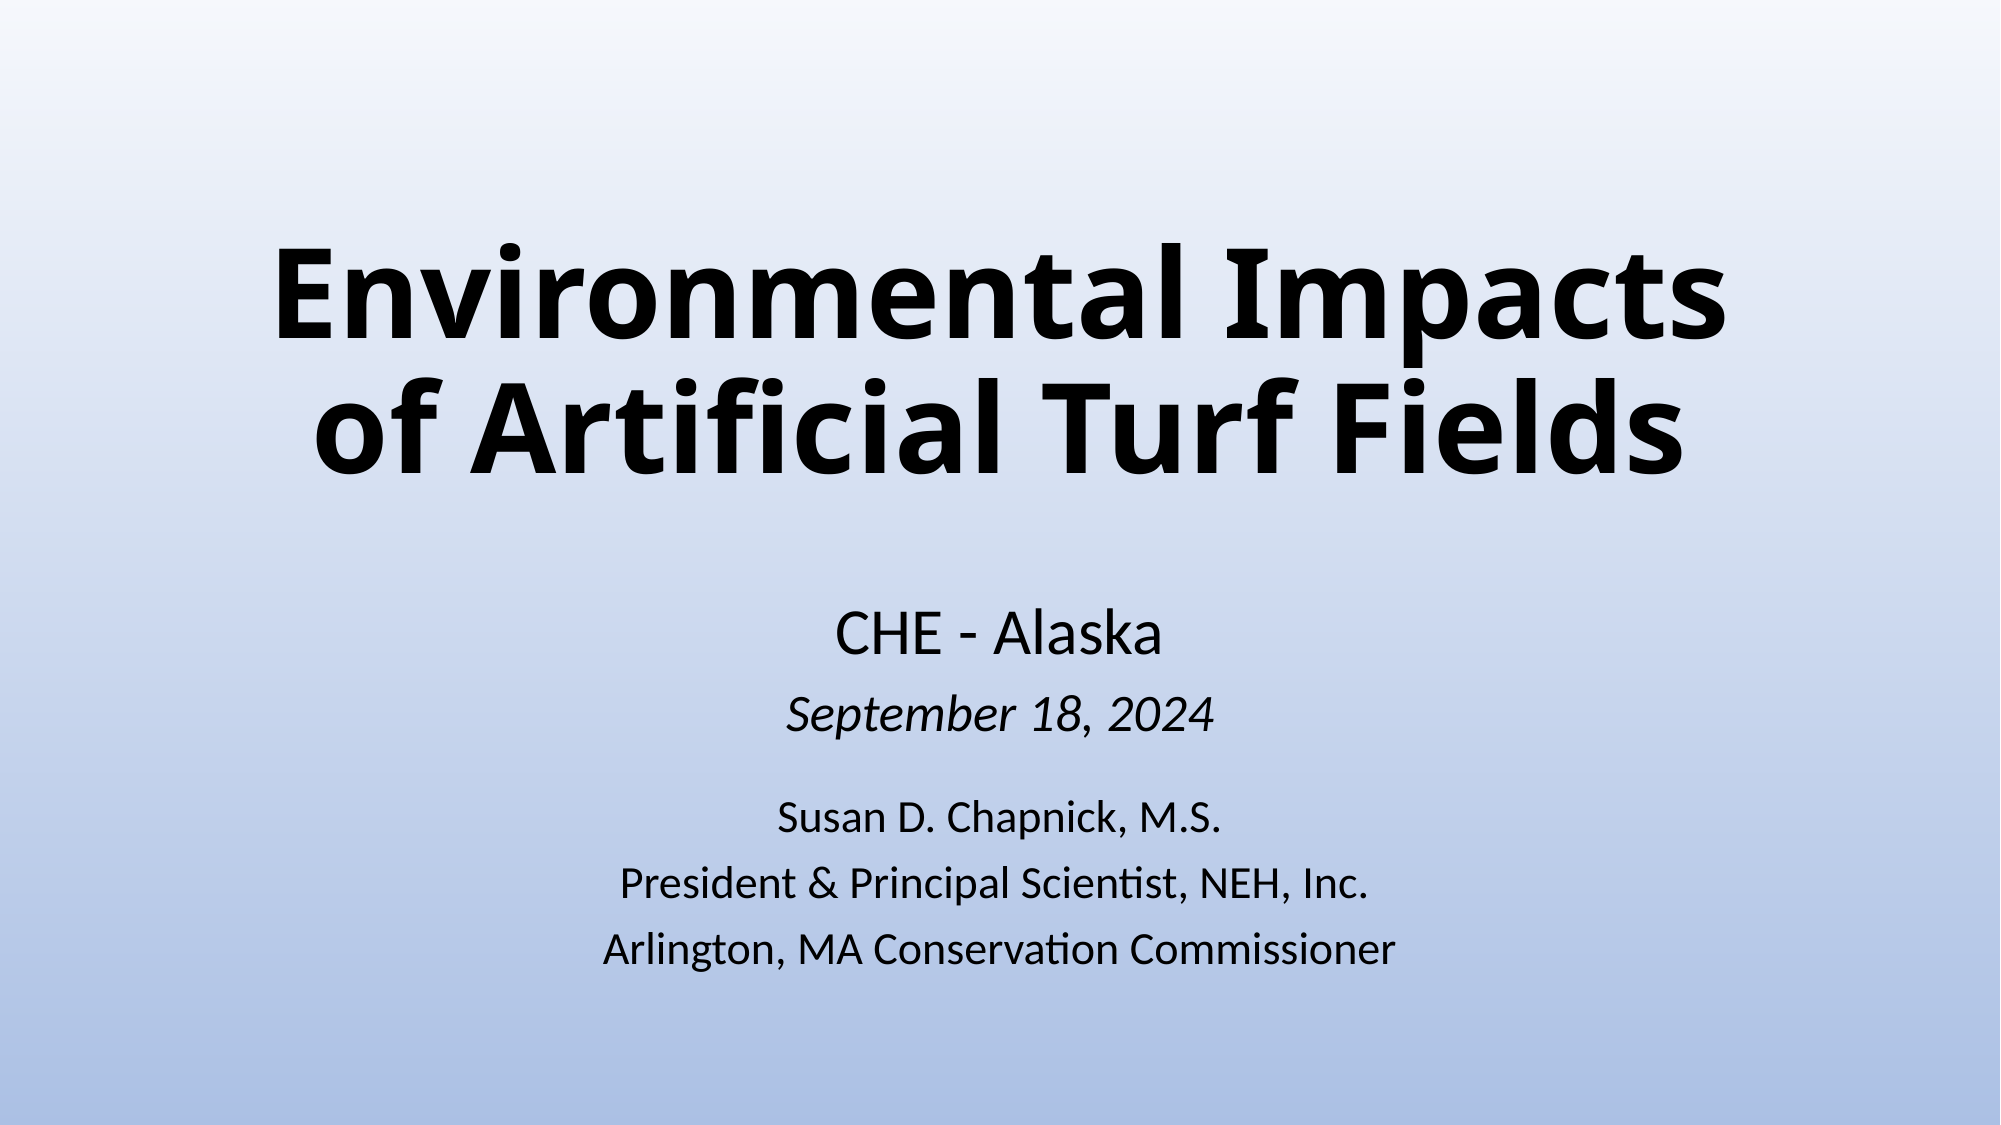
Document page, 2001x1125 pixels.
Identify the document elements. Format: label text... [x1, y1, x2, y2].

subtitle CHE - Alaska September 18, 2024 Susan D. Chapnick, M.S. President & Principal Scientist, NEH, Inc. Arlington, MA Conservation Commissioner [249, 590, 1750, 983]
title Environmental Impacts of Artificial Turf Fields [249, 116, 1750, 509]
